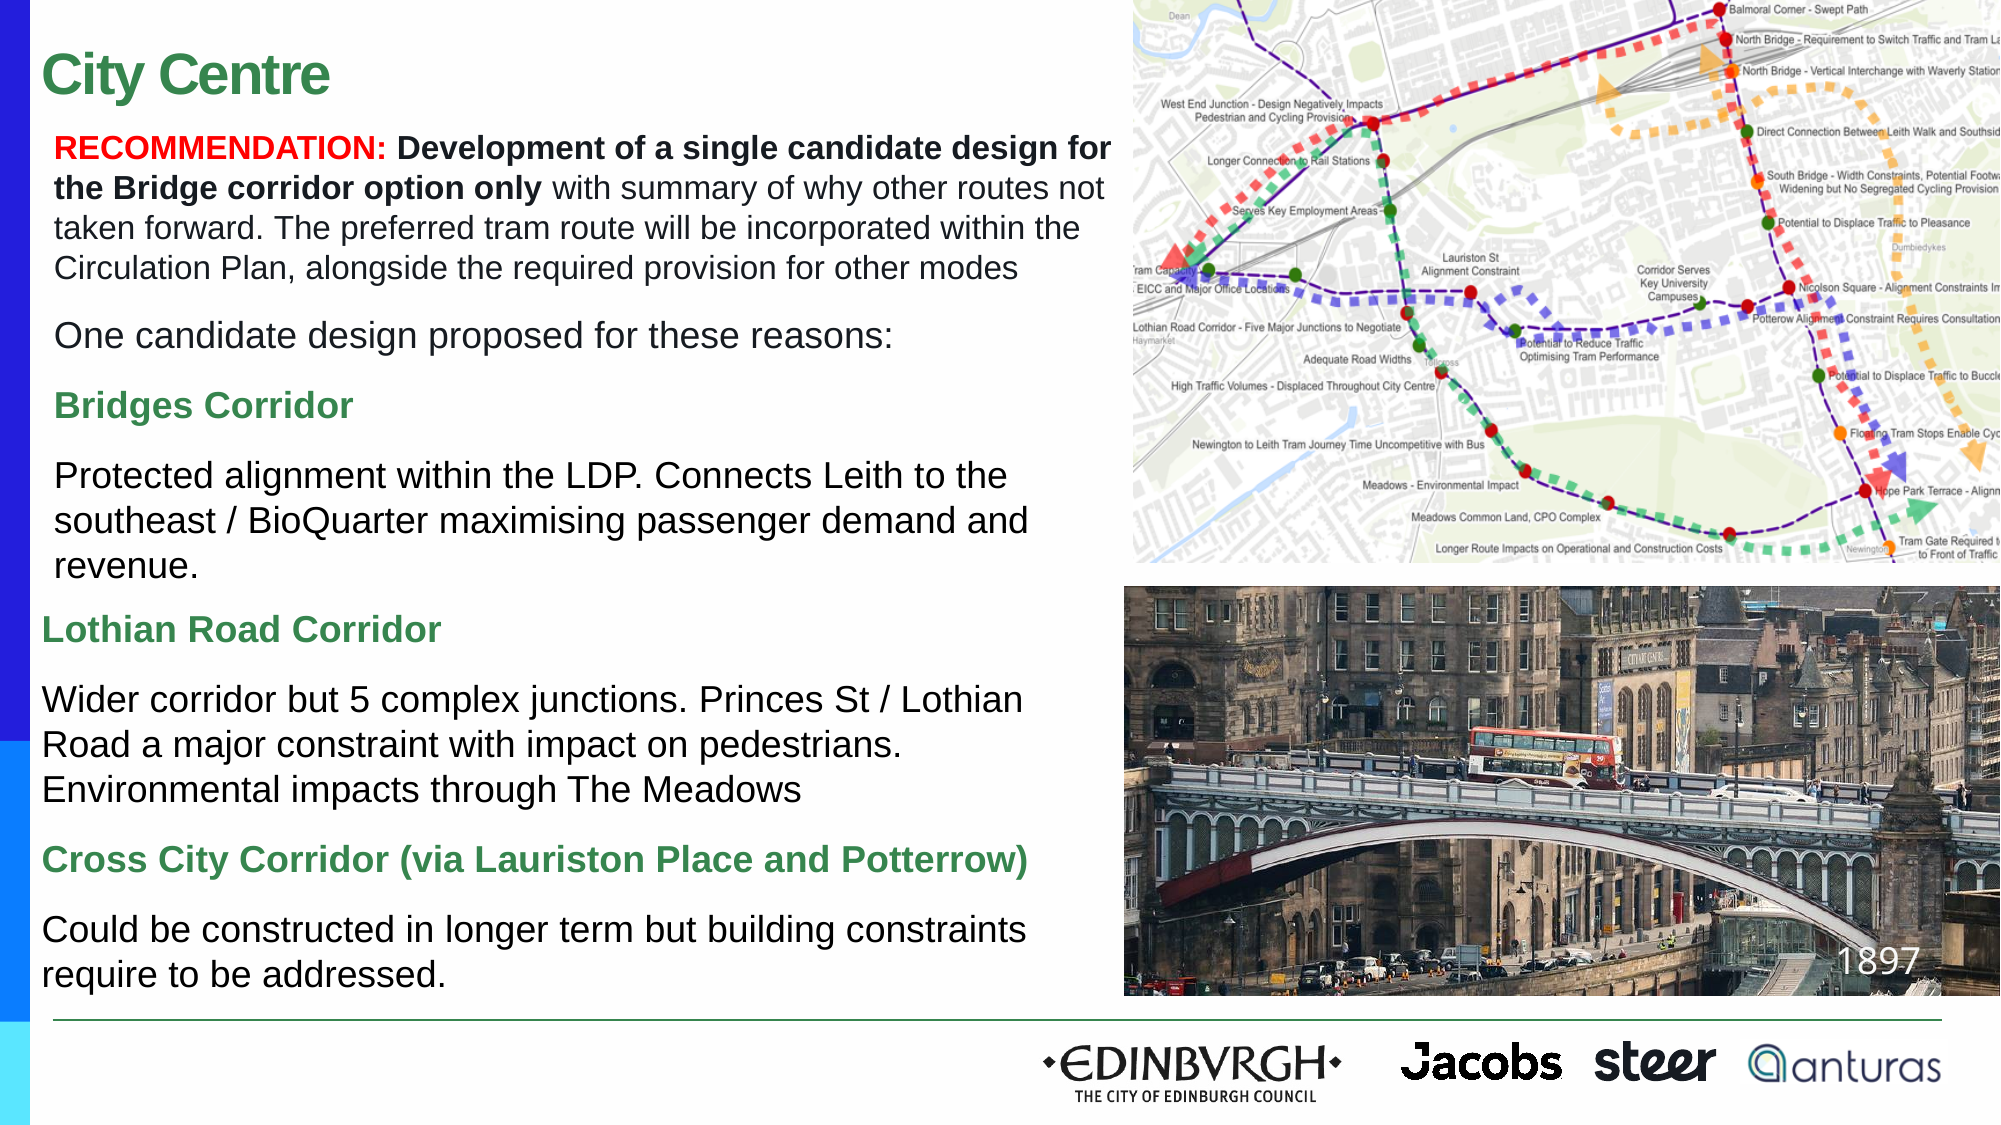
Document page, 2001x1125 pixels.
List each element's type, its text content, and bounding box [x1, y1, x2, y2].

picture [1038, 1019, 1564, 1104]
text_box Lothian Road Corridor Wider corridor but 5 complex junctions. Princes St / Lothian Road a major constraint with impact on pedestrians. Environmental impacts through The Meadows Cross City Corridor (via Lauriston Place and Potterrow) Could be constructed in longer term but building constraints require to be addressed. [26, 597, 1122, 1003]
text_box RECOMMENDATION: Development of a single candidate design for the Bridge corridor option only with summary of why other routes not taken forward. The preferred tram route will be incorporated within the Circulation Plan, alongside the required provision for other modes One candidate design proposed for these reasons: Bridges Corridor Protected alignment within the LDP. Connects Leith to the southeast / BioQuarter maximising passenger demand and revenue. [39, 119, 1134, 594]
picture [1740, 1038, 1948, 1084]
picture [1594, 1041, 1717, 1082]
title City Centre [26, 8, 1133, 115]
picture [1133, 0, 2000, 563]
picture [1124, 586, 2000, 996]
